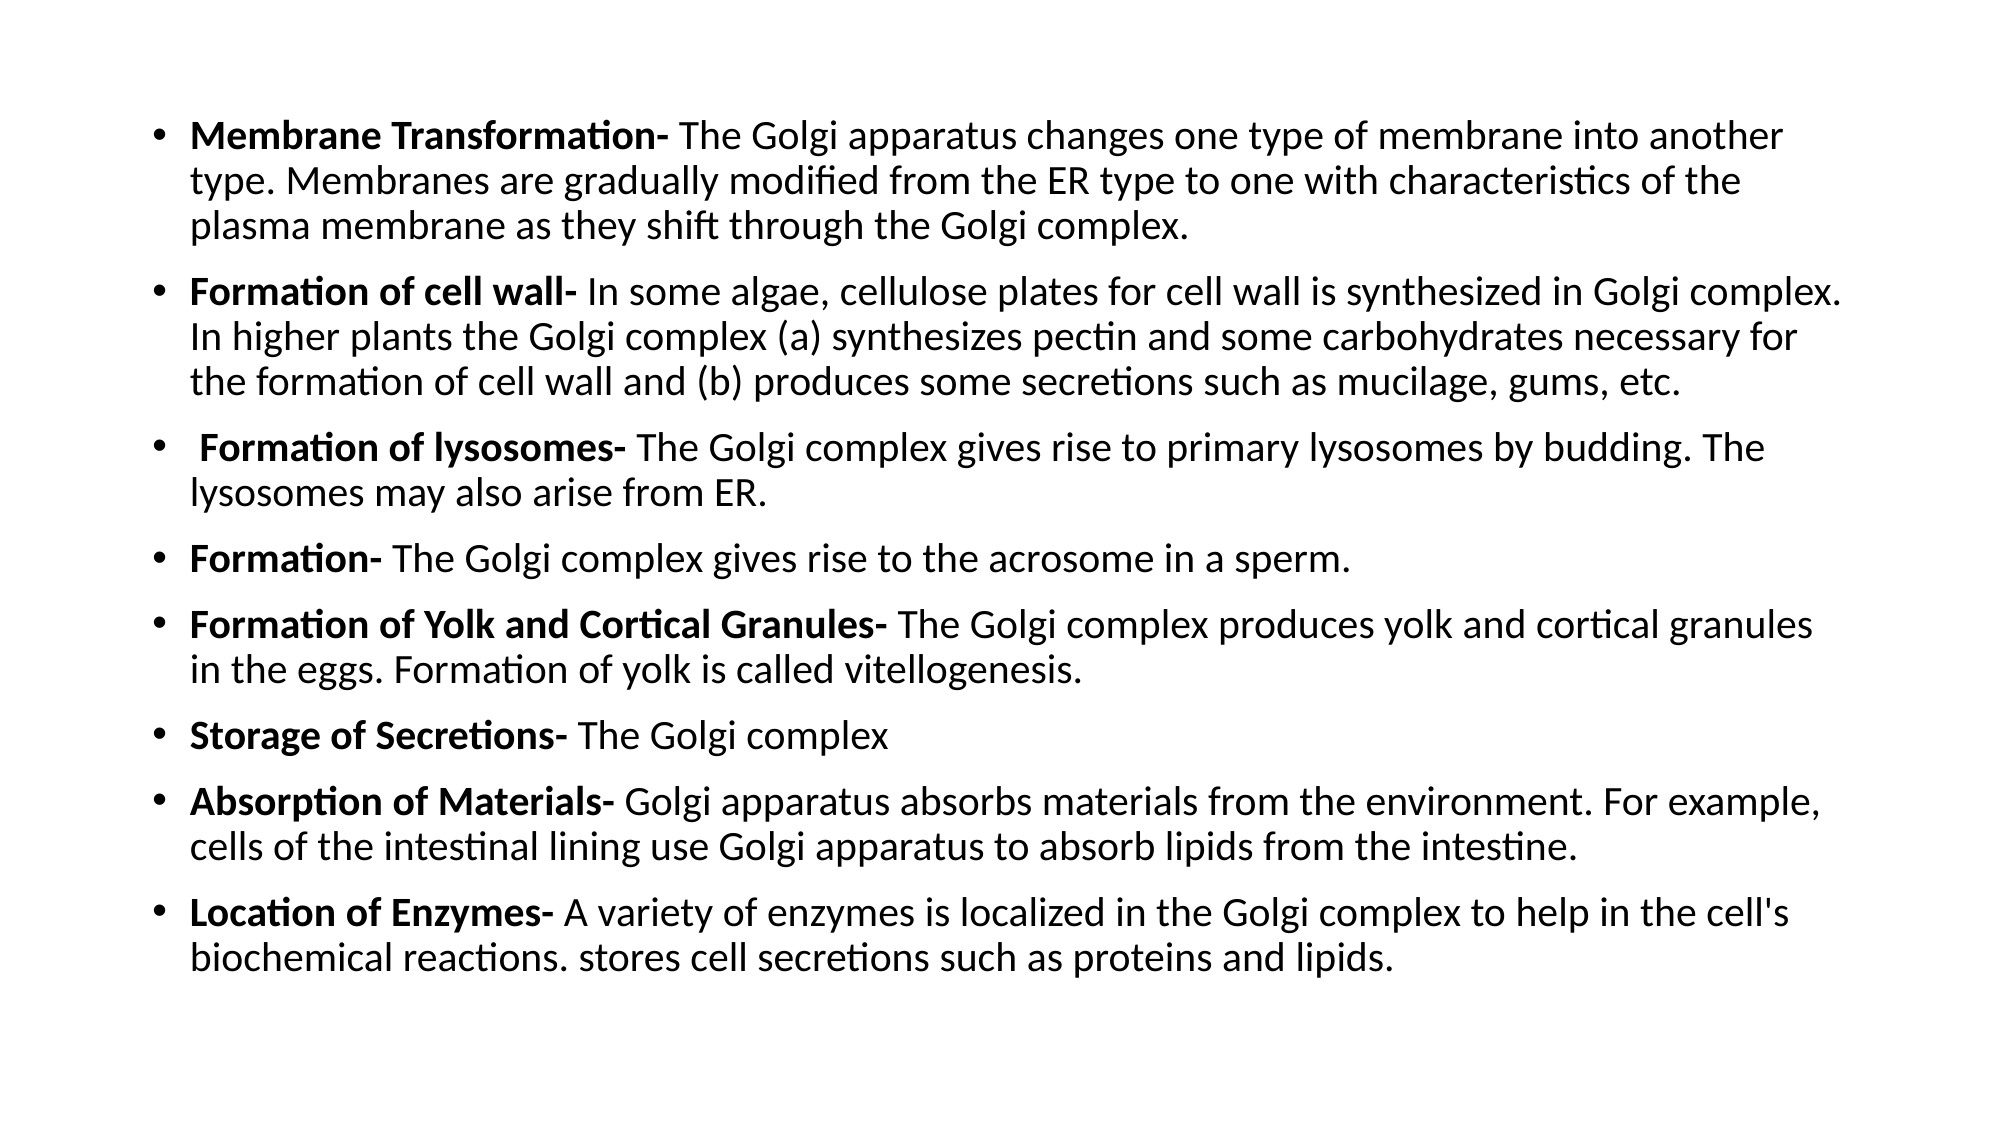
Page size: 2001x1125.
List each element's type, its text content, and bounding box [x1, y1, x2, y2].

list Membrane Transformation- The Golgi apparatus changes one type of membrane into another type. Membranes are gradually modified from the ER type to one with characteristics of the plasma membrane as they shift through the Golgi complex. Formation of cell wall- In some algae, cellulose plates for cell wall is synthesized in Golgi complex. In higher plants the Golgi complex (a) synthesizes pectin and some carbohydrates necessary for the formation of cell wall and (b) produces some secretions such as mucilage, gums, etc. Formation of lysosomes- The Golgi complex gives rise to primary lysosomes by budding. The lysosomes may also arise from ER. Formation- The Golgi complex gives rise to the acrosome in a sperm. Formation of Yolk and Cortical Granules- The Golgi complex produces yolk and cortical granules in the eggs. Formation of yolk is called vitellogenesis. Storage of Secretions- The Golgi complex Absorption of Materials- Golgi apparatus absorbs materials from the environment. For example, cells of the intestinal lining use Golgi apparatus to absorb lipids from the intestine. Location of Enzymes- A variety of enzymes is localized in the Golgi complex to help in the cell's biochemical reactions. stores cell secretions such as proteins and lipids. [137, 106, 1863, 1074]
